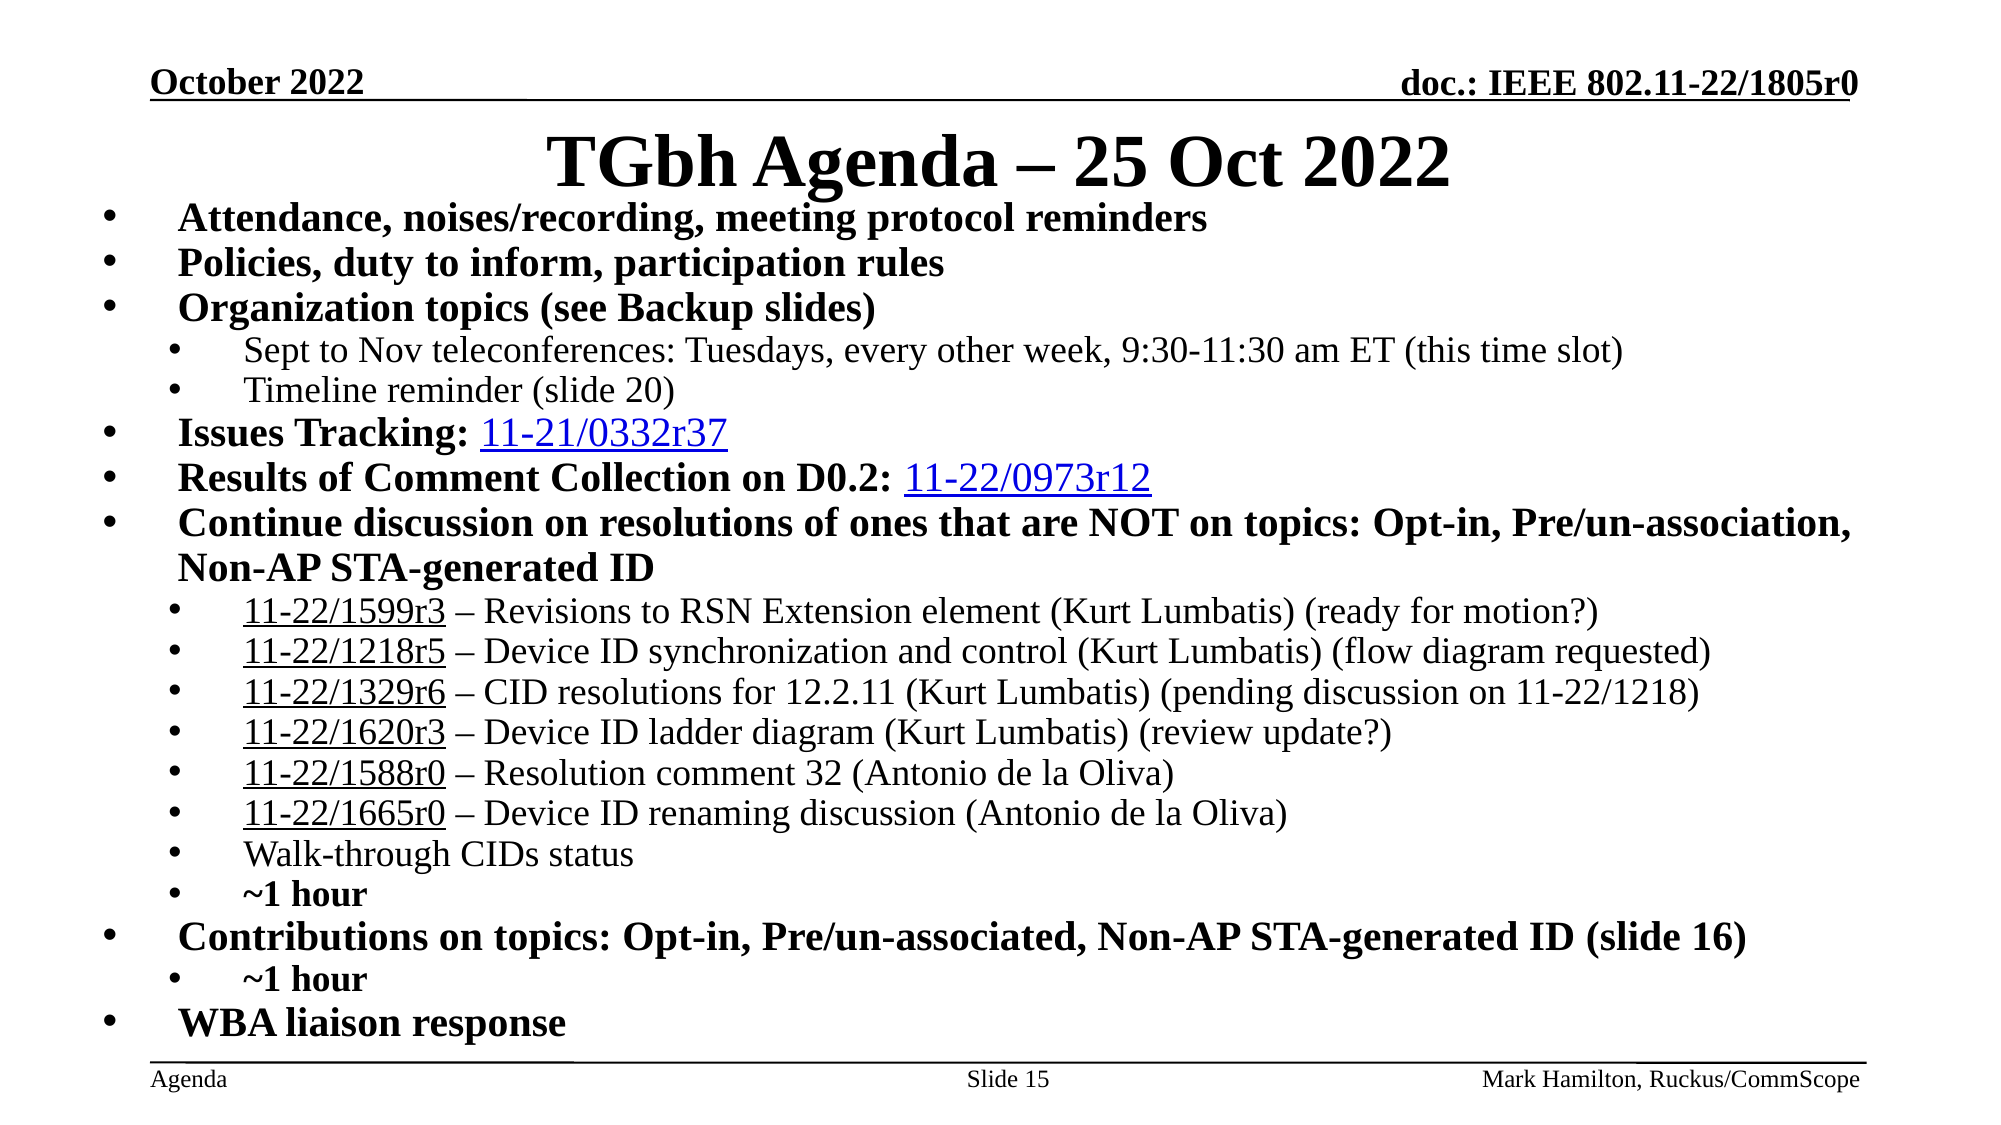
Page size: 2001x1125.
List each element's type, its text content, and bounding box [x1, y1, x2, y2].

list Attendance, noises/recording, meeting protocol reminders Policies, duty to inform, participation rules Organization topics (see Backup slides) Sept to Nov teleconferences: Tuesdays, every other week, 9:30-11:30 am ET (this time slot) Timeline reminder (slide 20) Issues Tracking: 11-21/0332r37 Results of Comment Collection on D0.2: 11-22/0973r12 Continue discussion on resolutions of ones that are NOT on topics: Opt-in, Pre/un-association, Non-AP STA-generated ID 11-22/1599r3 – Revisions to RSN Extension element (Kurt Lumbatis) (ready for motion?) 11-22/1218r5 – Device ID synchronization and control (Kurt Lumbatis) (flow diagram requested) 11-22/1329r6 – CID resolutions for 12.2.11 (Kurt Lumbatis) (pending discussion on 11-22/1218) 11-22/1620r3 – Device ID ladder diagram (Kurt Lumbatis) (review update?) 11-22/1588r0 – Resolution comment 32 (Antonio de la Oliva) 11-22/1665r0 – Device ID renaming discussion (Antonio de la Oliva) Walk-through CIDs status ~1 hour Contributions on topics: Opt-in, Pre/un-associated, Non-AP STA-generated ID (slide 16) ~1 hour WBA liaison response [87, 187, 1926, 1063]
title TGbh Agenda – 25 Oct 2022 [149, 112, 1850, 187]
slide_number Slide 15 [950, 1061, 1067, 1123]
